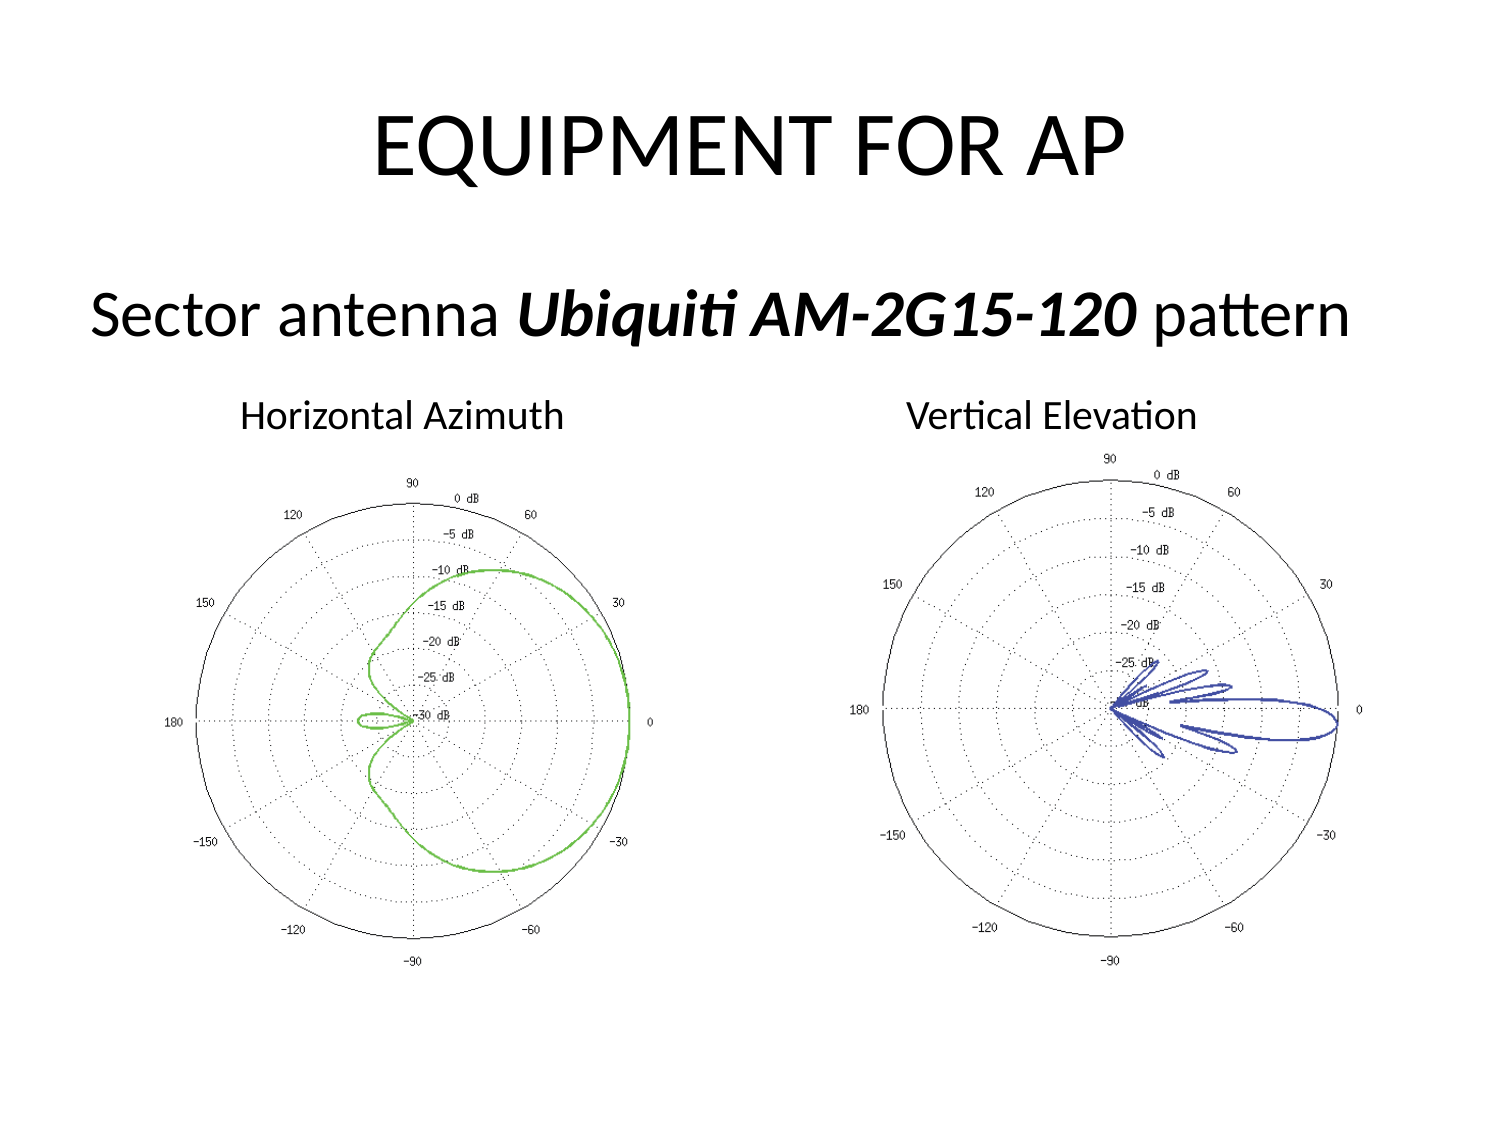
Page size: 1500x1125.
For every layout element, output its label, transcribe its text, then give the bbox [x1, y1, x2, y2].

picture [844, 442, 1377, 975]
picture [159, 467, 666, 975]
list Sector antenna Ubiquiti AM-2G15-120 pattern Horizontal Azimuth Vertical Elevation [75, 262, 1425, 1005]
title EQUIPMENT FOR AP [75, 45, 1425, 233]
